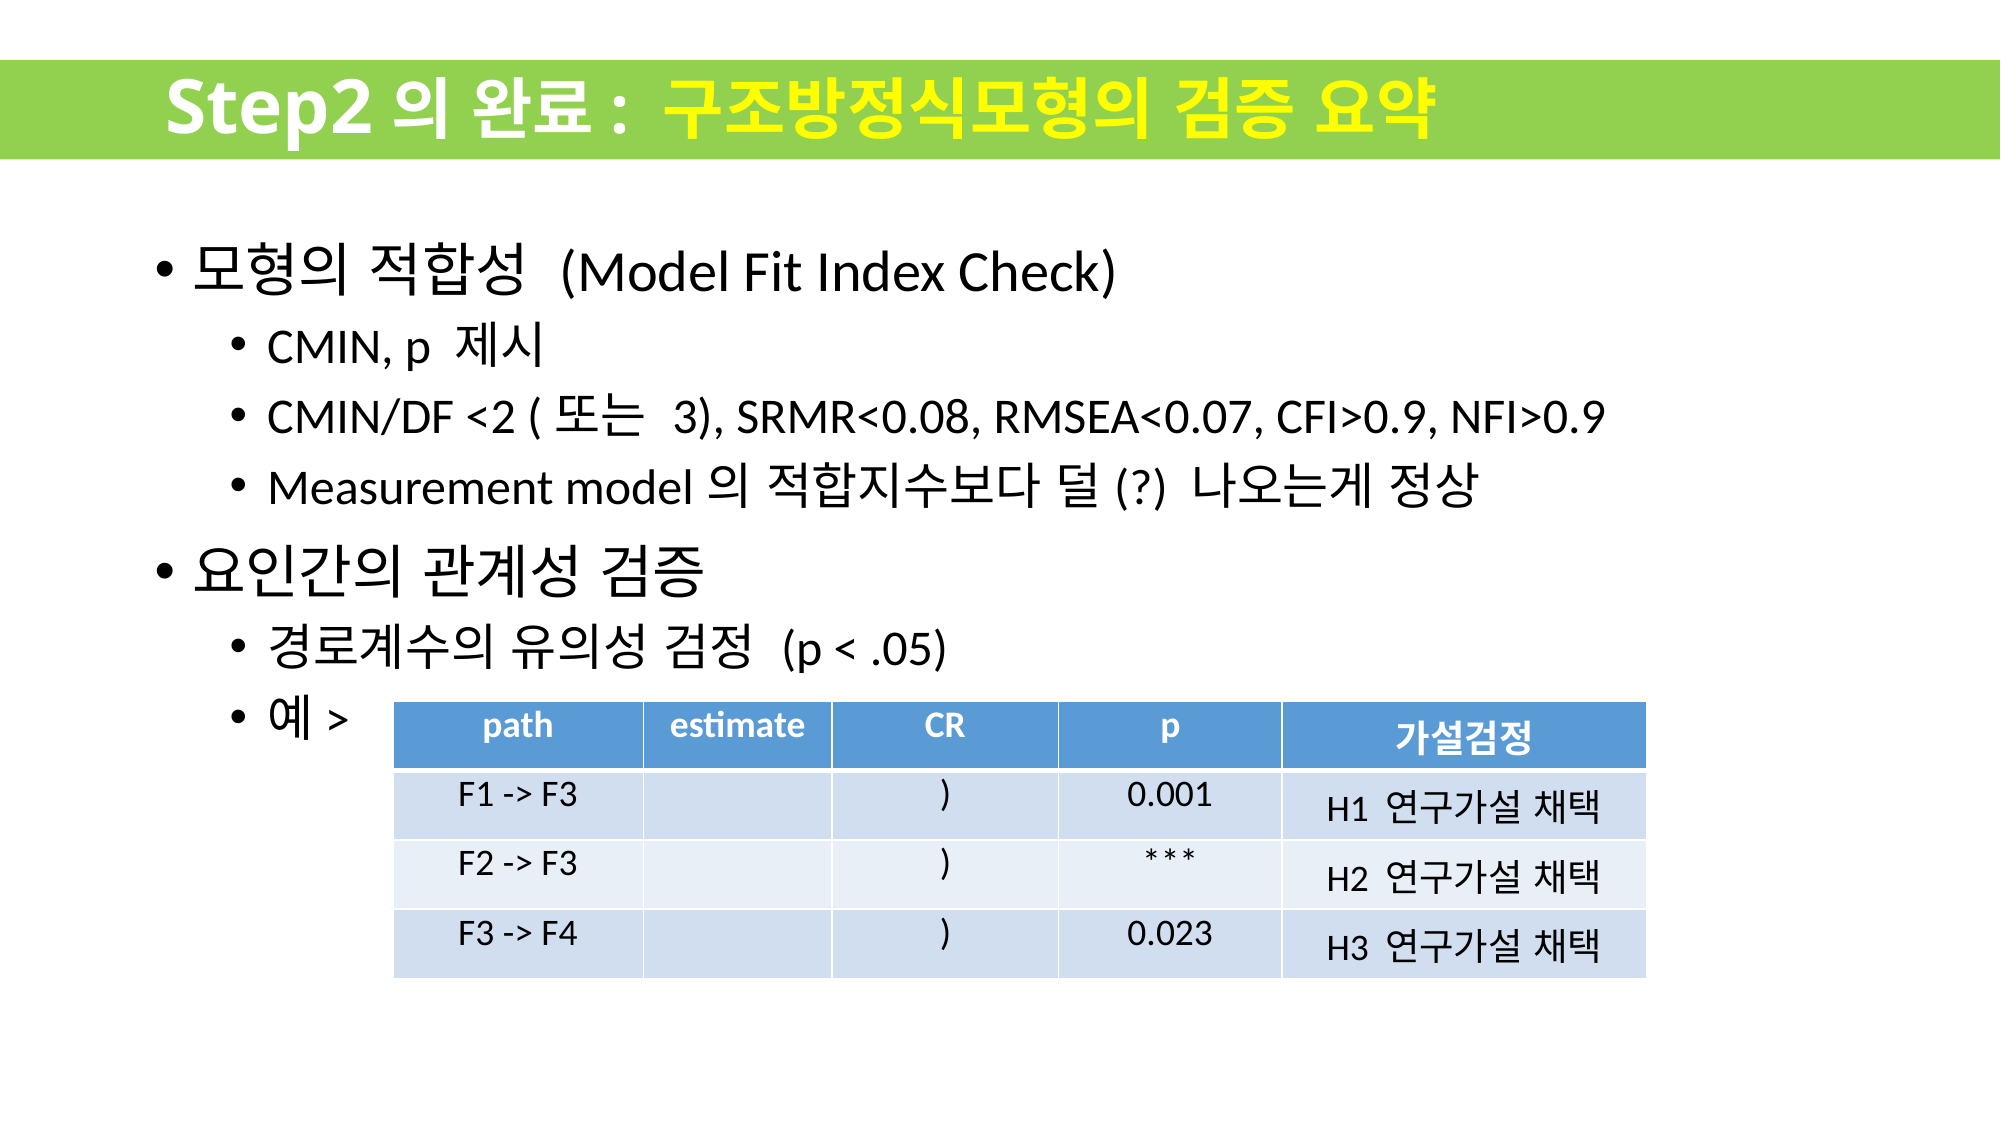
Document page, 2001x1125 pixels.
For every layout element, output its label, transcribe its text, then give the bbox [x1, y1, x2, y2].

text_box Step2의 완료: 구조방정식모형의 검증 요약 [0, 59, 2000, 160]
text_box 모형의 적합성 (Model Fit Index Check) CMIN, p 제시 CMIN/DF <2 (또는 3), SRMR<0.08, RMSEA<0.07, CFI>0.9, NFI>0.9 Measurement model의 적합지수보다 덜(?) 나오는게 정상 요인간의 관계성 검증 경로계수의 유의성 검정 (p < .05) 예> [139, 225, 1680, 755]
